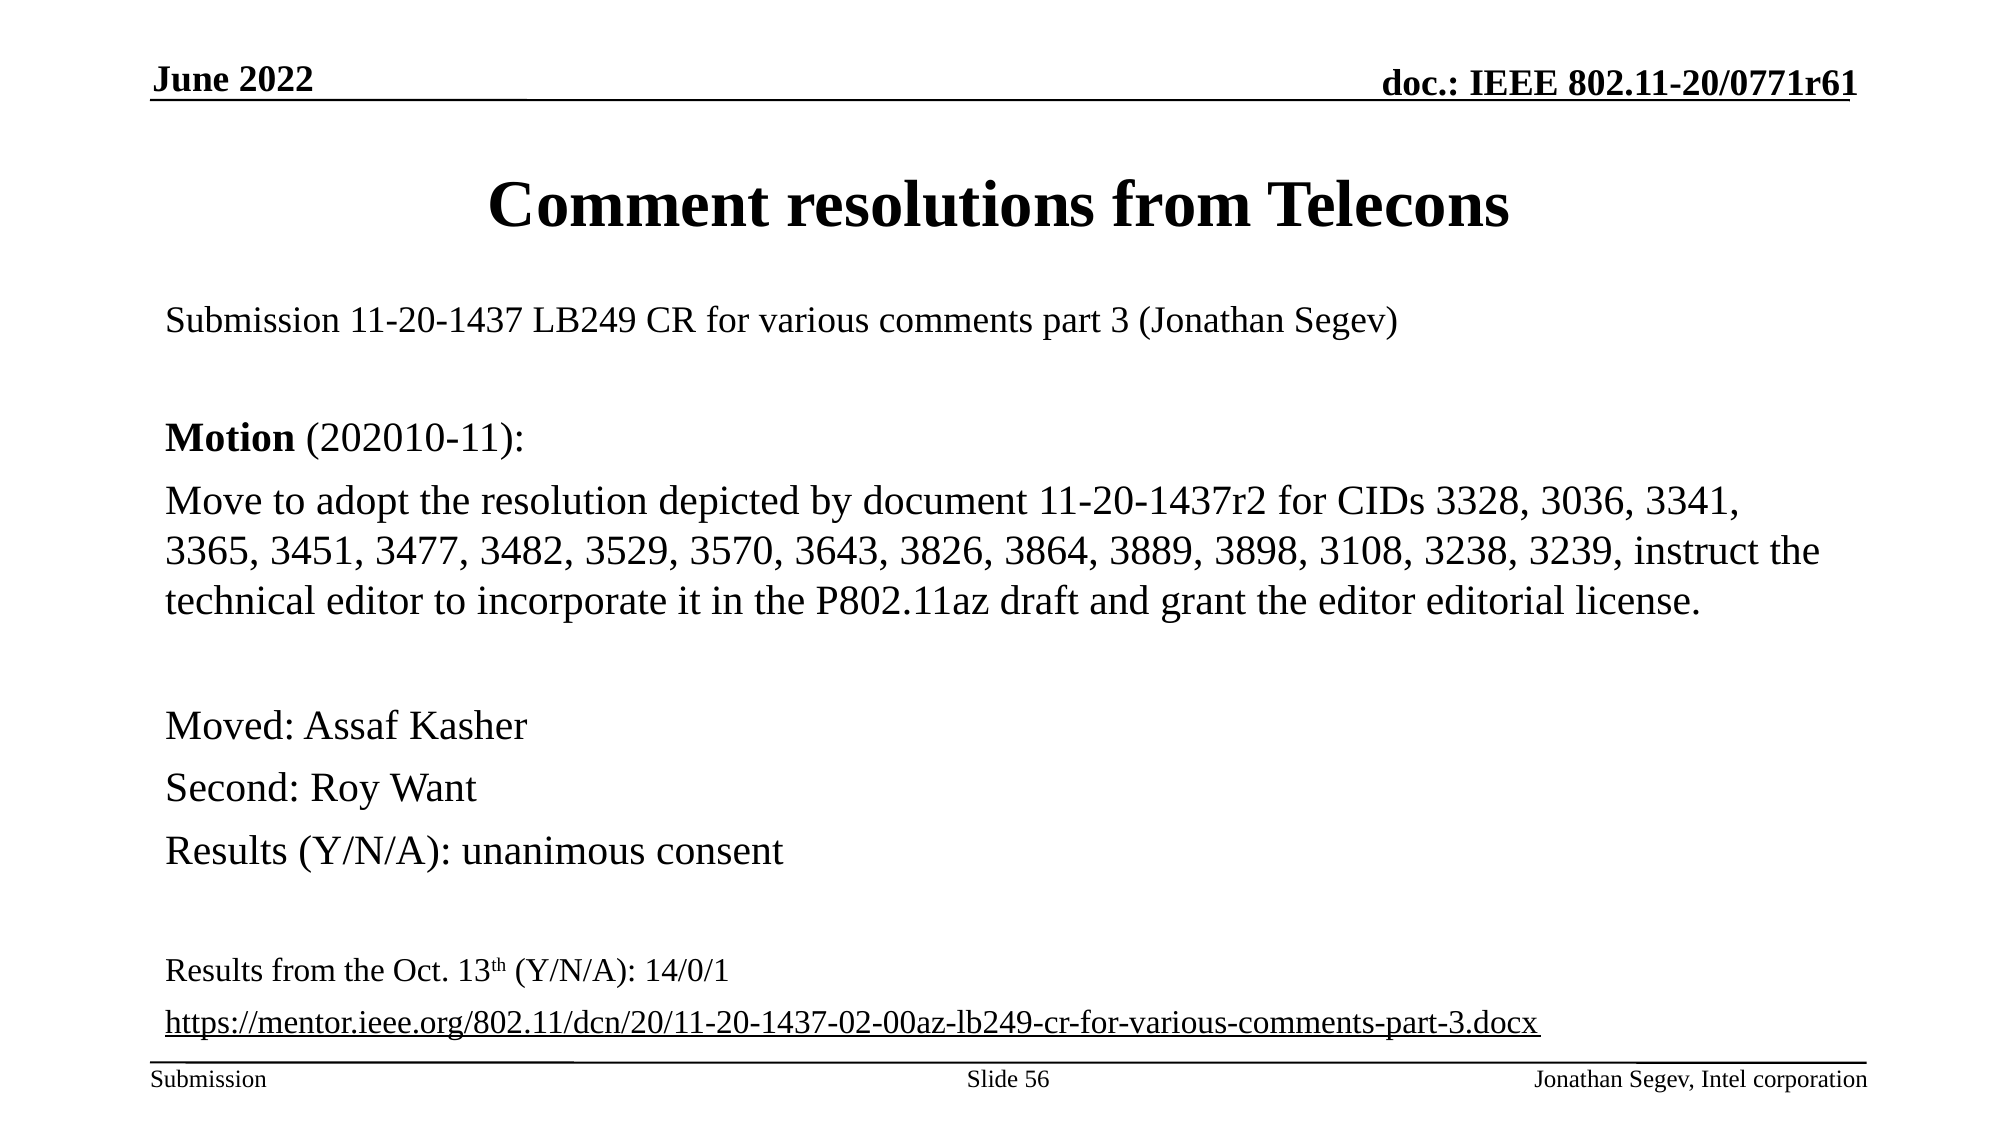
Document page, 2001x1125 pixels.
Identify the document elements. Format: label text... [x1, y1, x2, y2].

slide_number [152, 54, 563, 100]
list Submission 11-20-1437 LB249 CR for various comments part 3 (Jonathan Segev) Motion (202010-11): Move to adopt the resolution depicted by document 11-20-1437r2 for CIDs 3328, 3036, 3341, 3365, 3451, 3477, 3482, 3529, 3570, 3643, 3826, 3864, 3889, 3898, 3108, 3238, 3239, instruct the technical editor to incorporate it in the P802.11az draft and grant the editor editorial license. Moved: Assaf Kasher Second: Roy Want Results (Y/N/A): unanimous consent Results from the Oct. 13th (Y/N/A): 14/0/1 https://mentor.ieee.org/802.11/dcn/20/11-20-1437-02-00az-lb249-cr-for-various-comments-part-3.docx [149, 286, 1850, 1000]
footer Jonathan Segev, Intel corporation [1171, 1061, 1869, 1093]
slide_number Slide 56 [950, 1061, 1067, 1123]
title Comment resolutions from Telecons [149, 112, 1850, 286]
